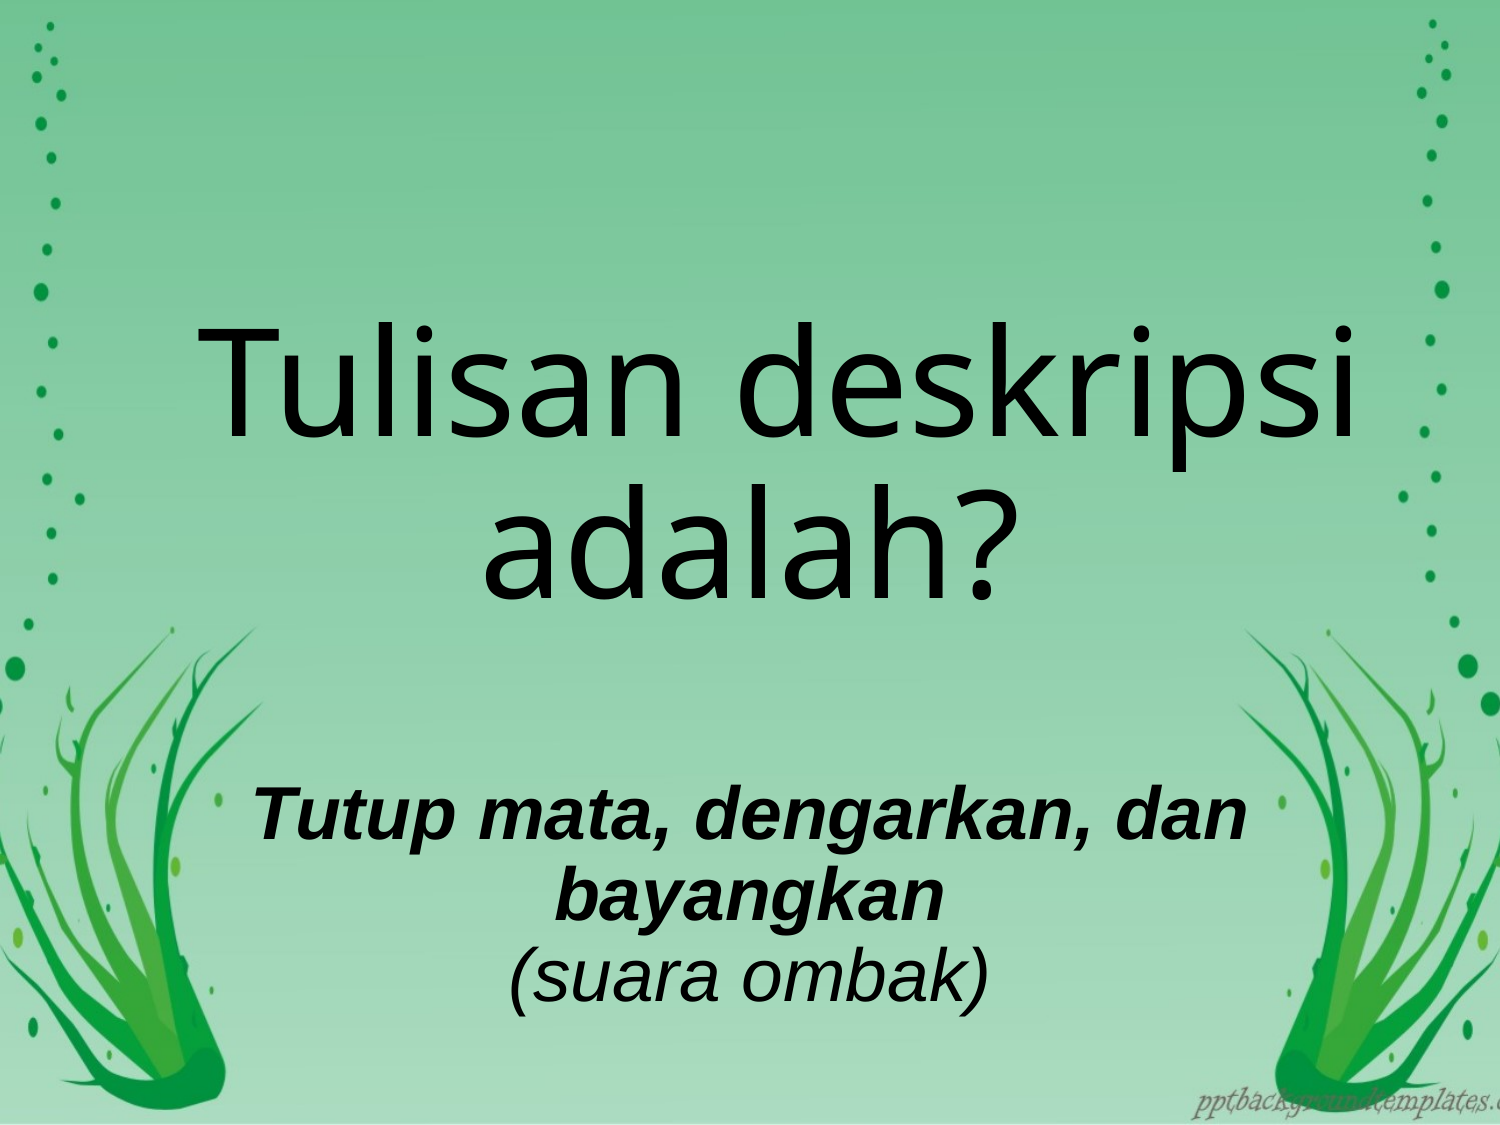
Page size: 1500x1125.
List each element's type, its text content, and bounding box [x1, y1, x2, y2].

picture [0, 0, 1500, 1125]
list Tulisan deskripsi adalah? Tutup mata, dengarkan, dan bayangkan (suara ombak) [103, 299, 1397, 1026]
